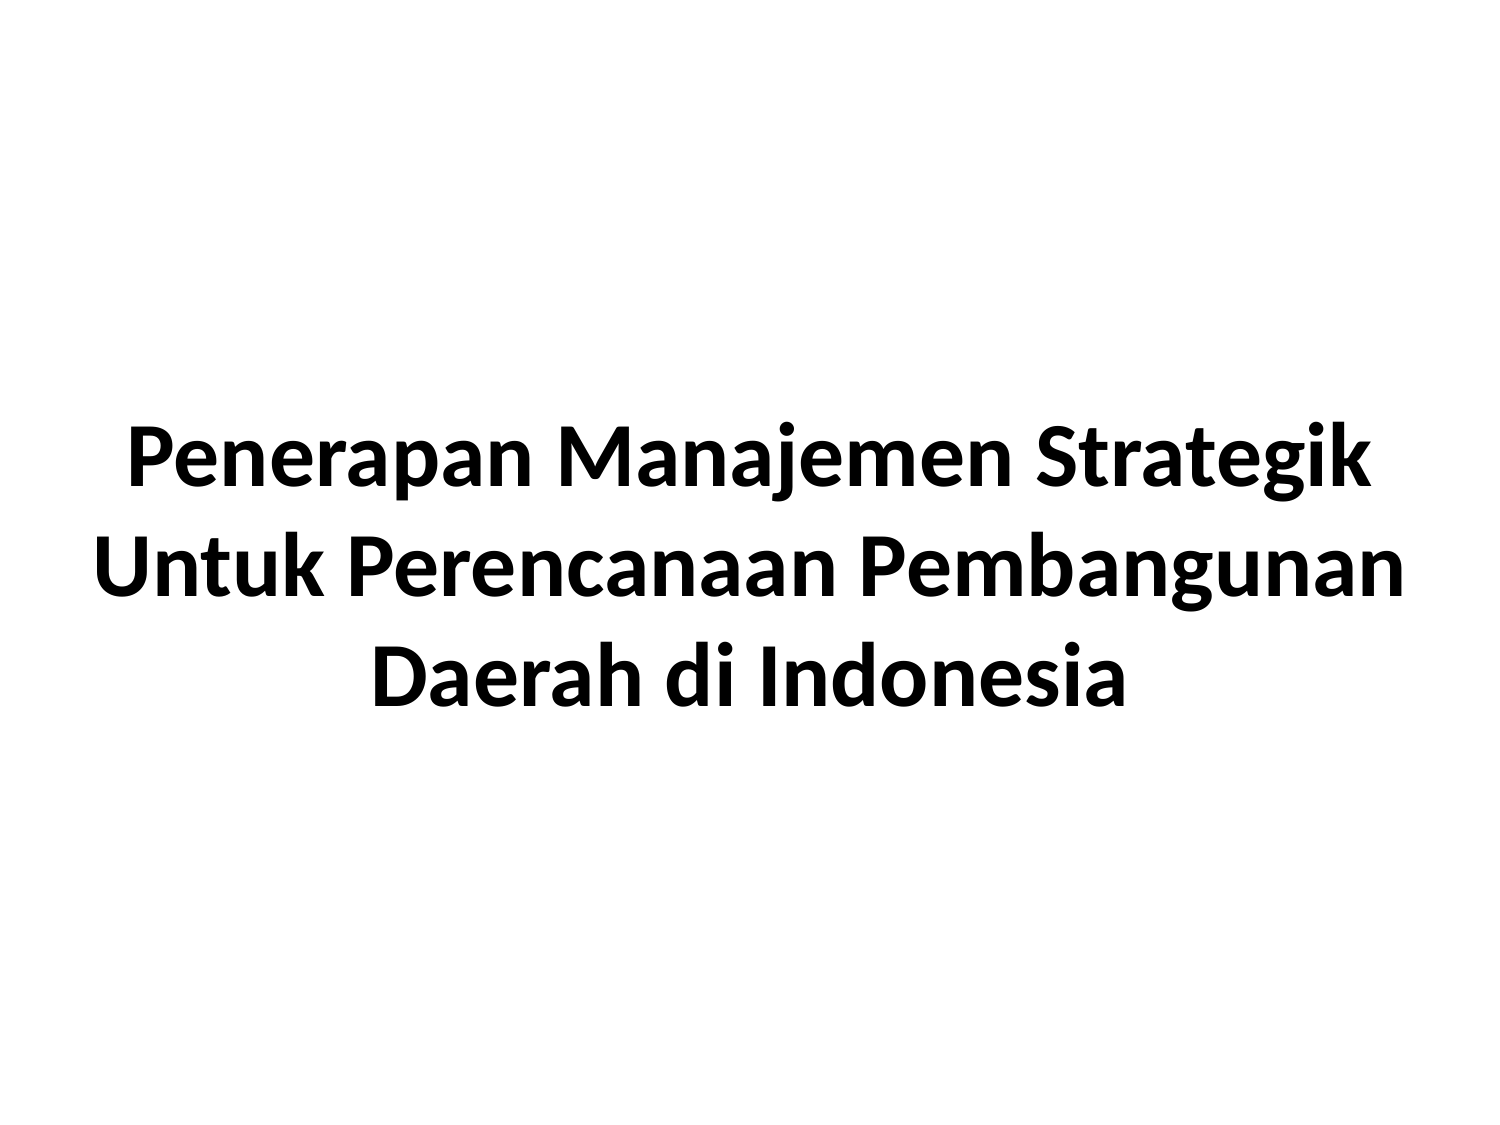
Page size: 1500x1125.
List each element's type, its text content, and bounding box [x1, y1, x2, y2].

title Penerapan Manajemen Strategik Untuk Perencanaan Pembangunan Daerah di Indonesia [75, 345, 1425, 775]
